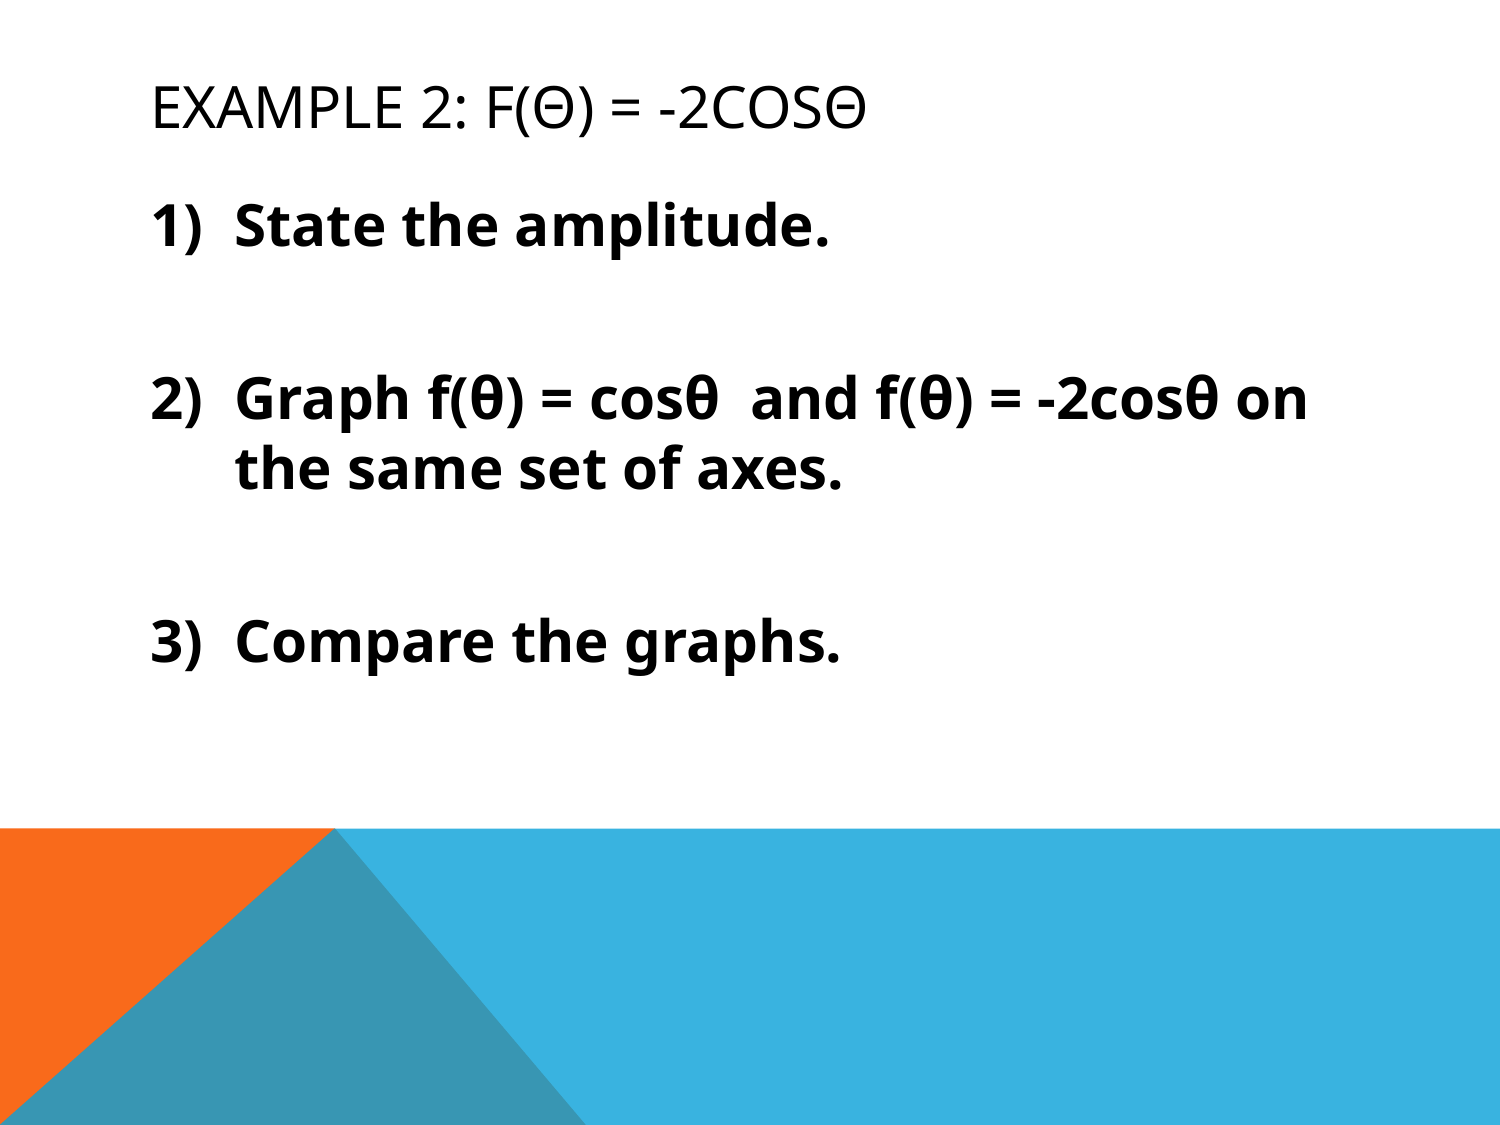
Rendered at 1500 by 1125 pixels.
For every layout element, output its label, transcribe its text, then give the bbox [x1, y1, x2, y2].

title Example 2: f(θ) = -2cosθ [135, 60, 1369, 150]
list State the amplitude. Graph f(θ) = cosθ and f(θ) = -2cosθ on the same set of axes. Compare the graphs. [135, 180, 1369, 768]
